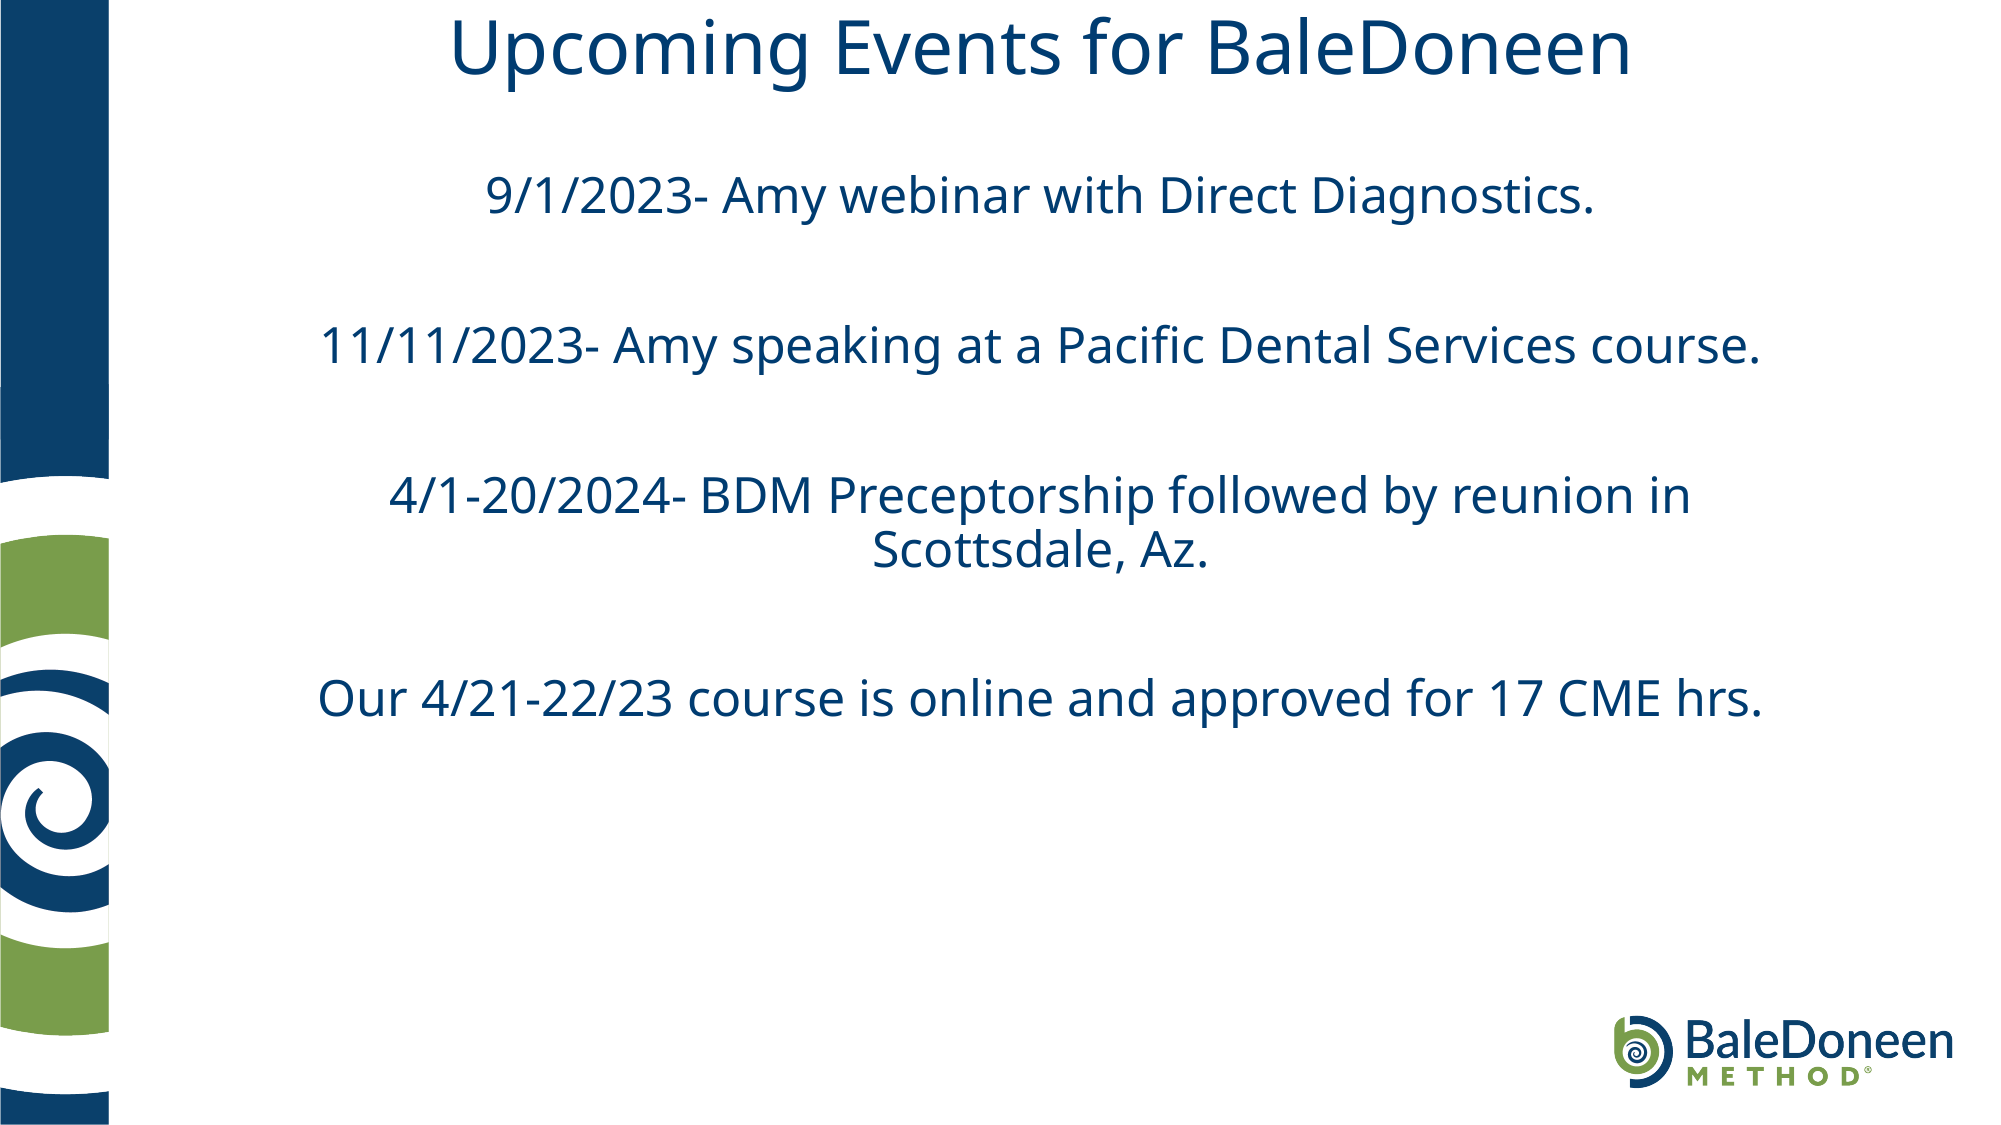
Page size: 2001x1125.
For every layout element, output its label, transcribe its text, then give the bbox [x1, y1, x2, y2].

title Upcoming Events for BaleDoneen [178, 0, 1905, 100]
list 9/1/2023- Amy webinar with Direct Diagnostics. 11/11/2023- Amy speaking at a Pacific Dental Services course. 4/1-20/2024- BDM Preceptorship followed by reunion in Scottsdale, Az. Our 4/21-22/23 course is online and approved for 17 CME hrs. [289, 163, 1793, 1001]
picture [0, 0, 2001, 1125]
